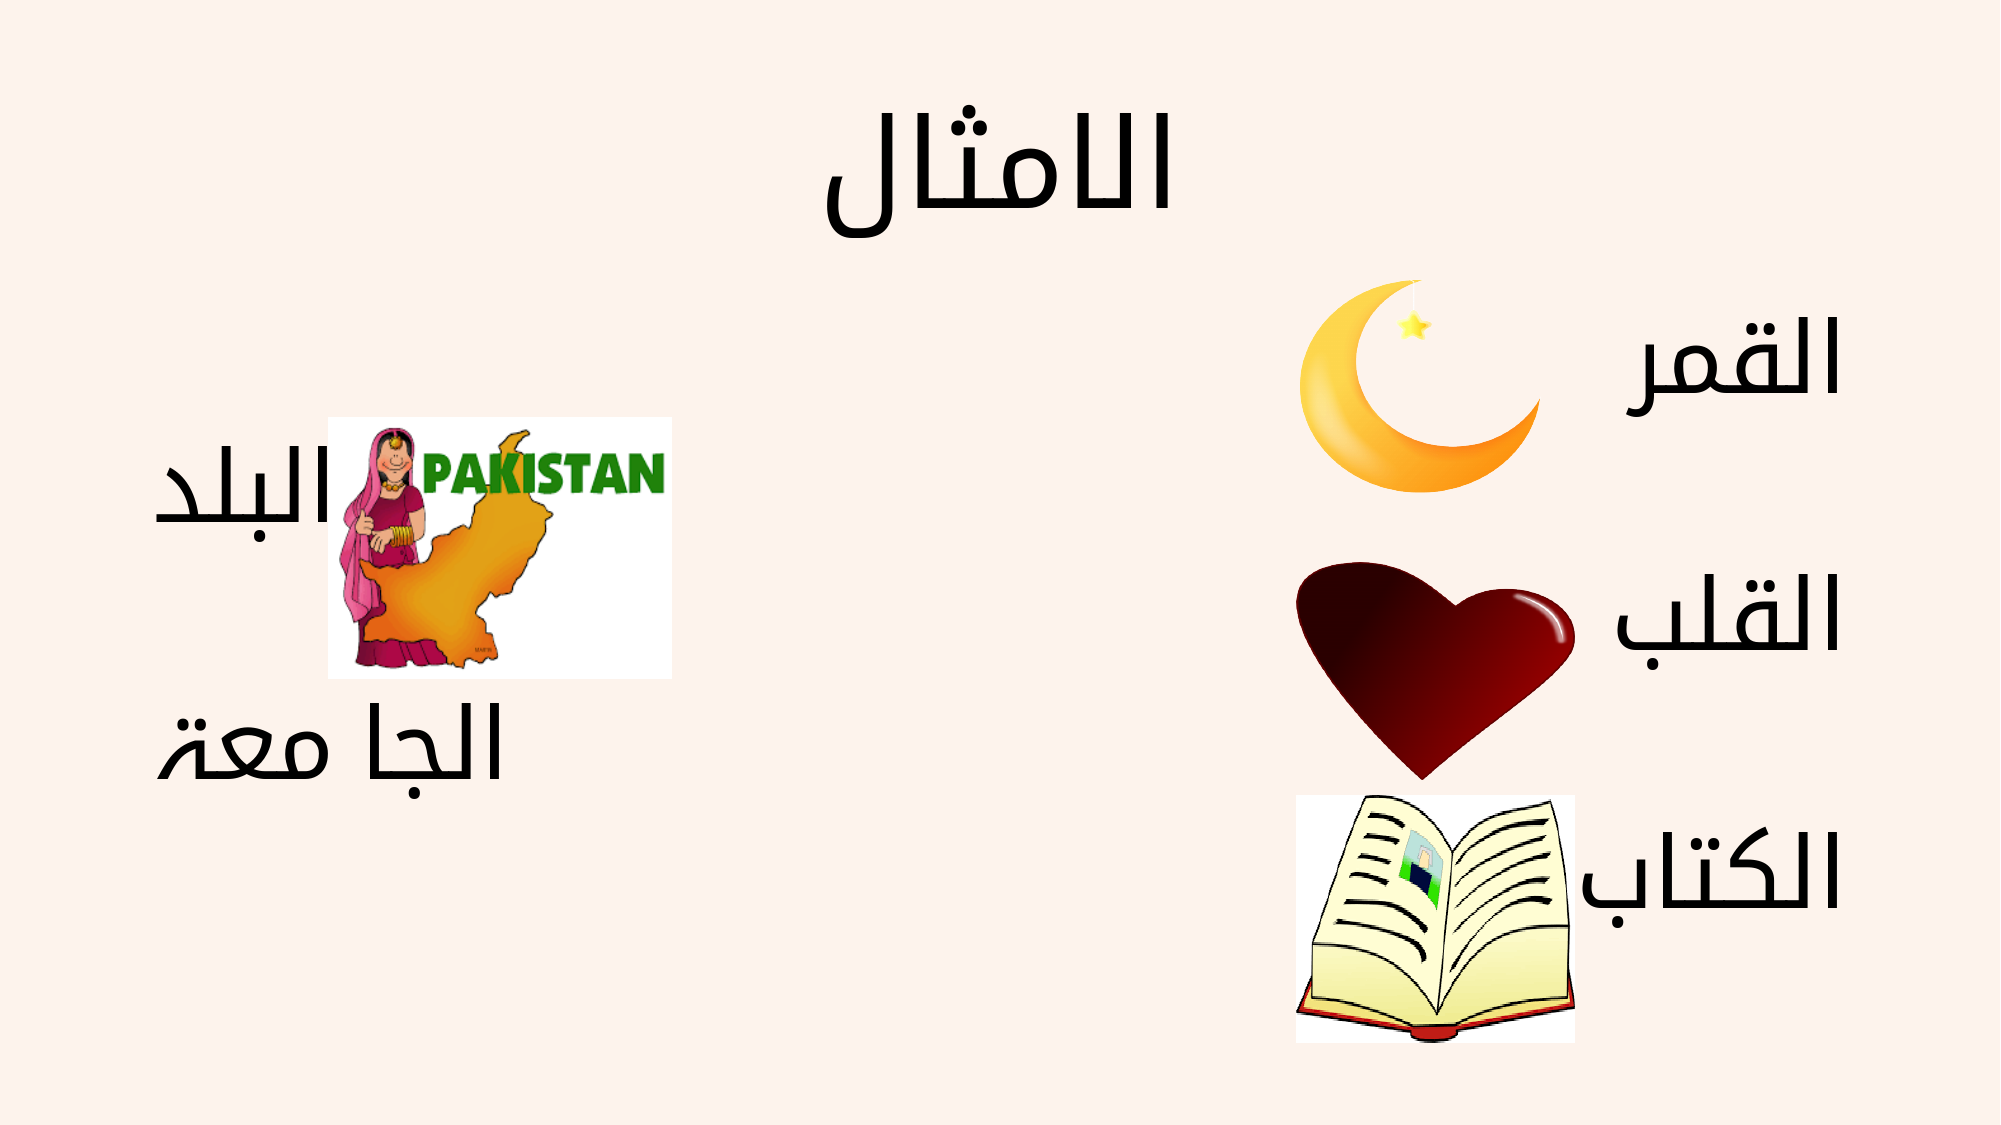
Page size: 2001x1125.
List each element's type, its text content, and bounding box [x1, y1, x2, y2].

title الامثال [137, 59, 1863, 278]
picture [1296, 277, 1543, 495]
picture [1296, 562, 1575, 780]
picture [1296, 795, 1575, 1043]
picture [328, 417, 672, 679]
list القمر البلد القلب الجا معۃ الکتاب [137, 299, 1863, 1014]
